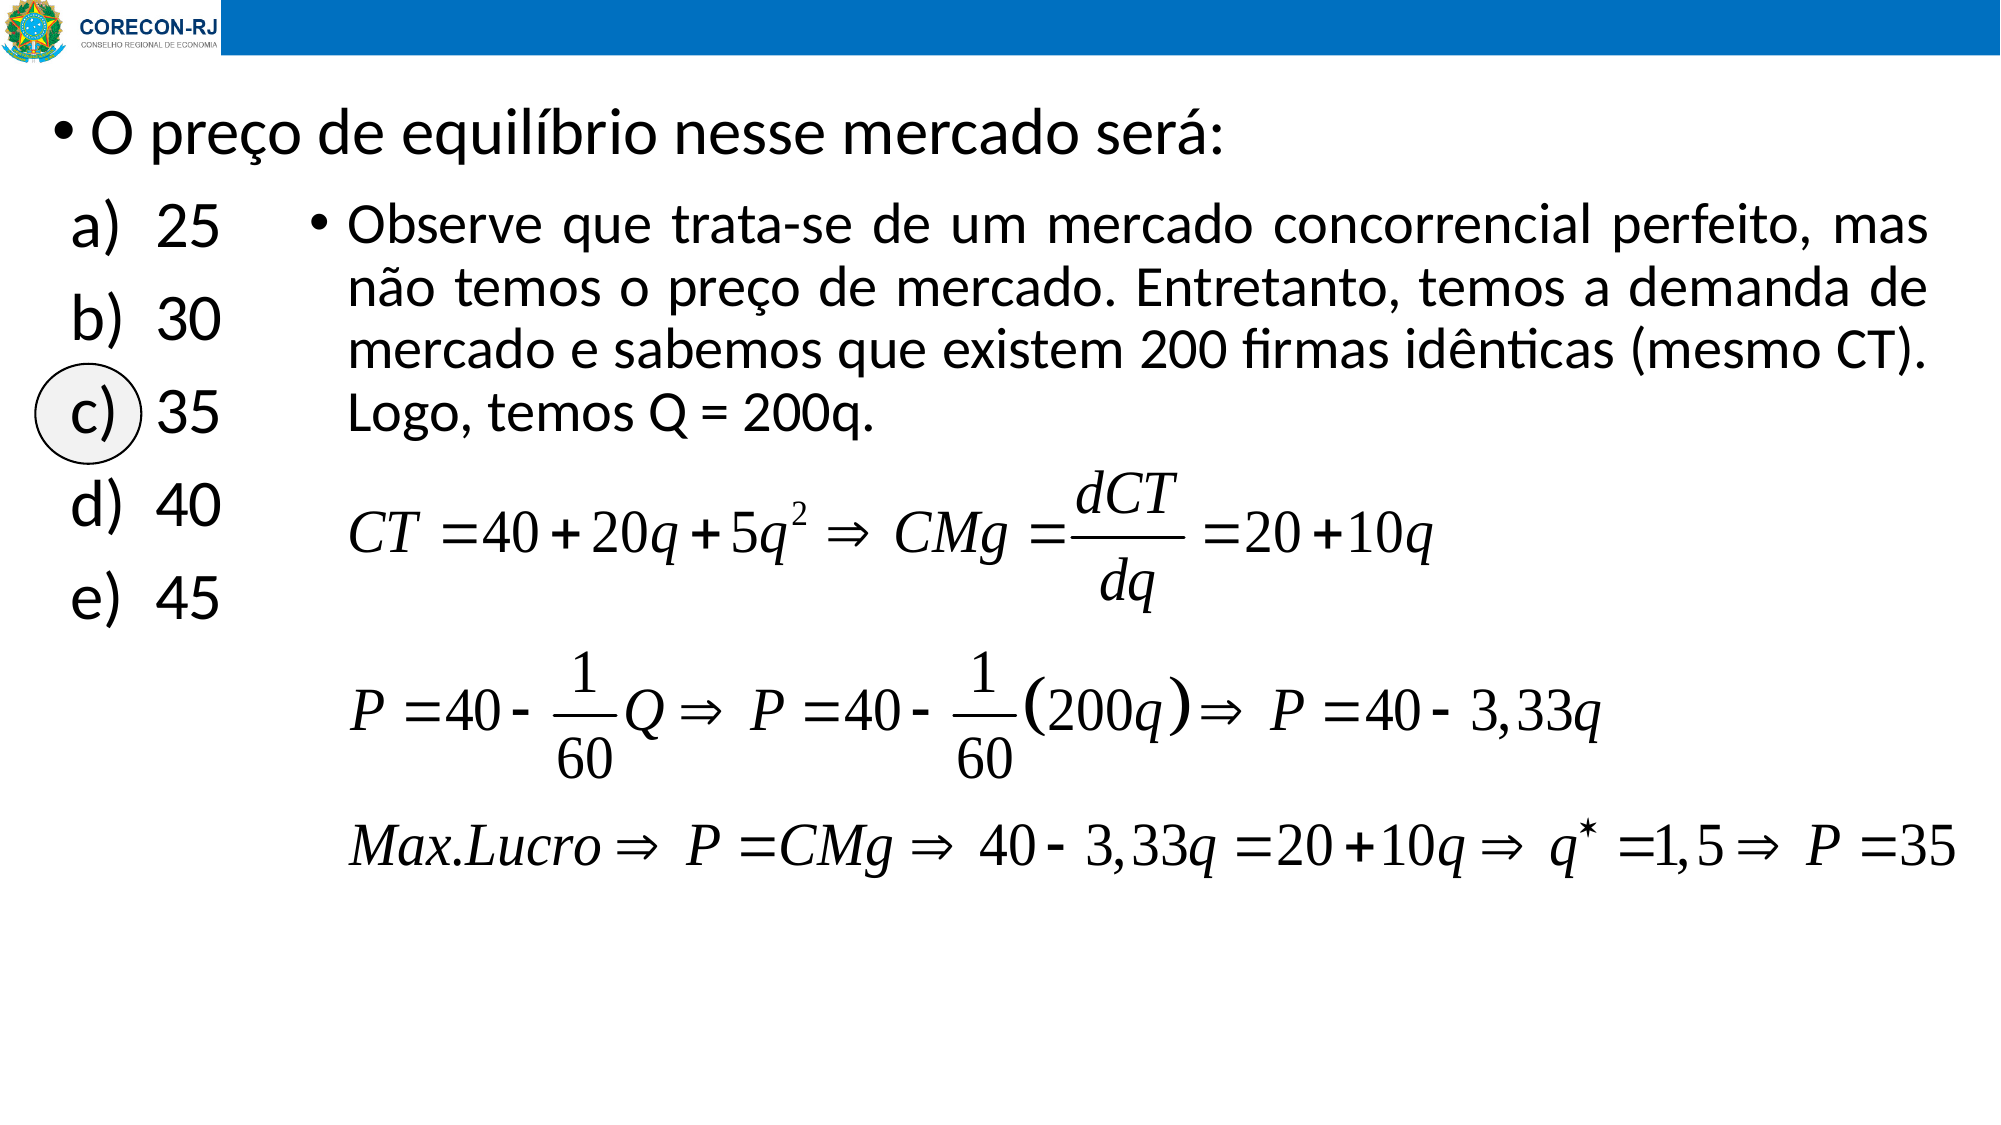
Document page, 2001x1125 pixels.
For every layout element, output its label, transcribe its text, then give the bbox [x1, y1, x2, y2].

text_box Observe que trata-se de um mercado concorrencial perfeito, mas não temos o preço de mercado. Entretanto, temos a demanda de mercado e sabemos que existem 200 firmas idênticas (mesmo CT). Logo, temos Q = 200q. [295, 185, 1945, 987]
list O preço de equilíbrio nesse mercado será: 25 30 35 40 45 [37, 89, 1877, 799]
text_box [340, 453, 1968, 890]
picture [0, 0, 221, 65]
